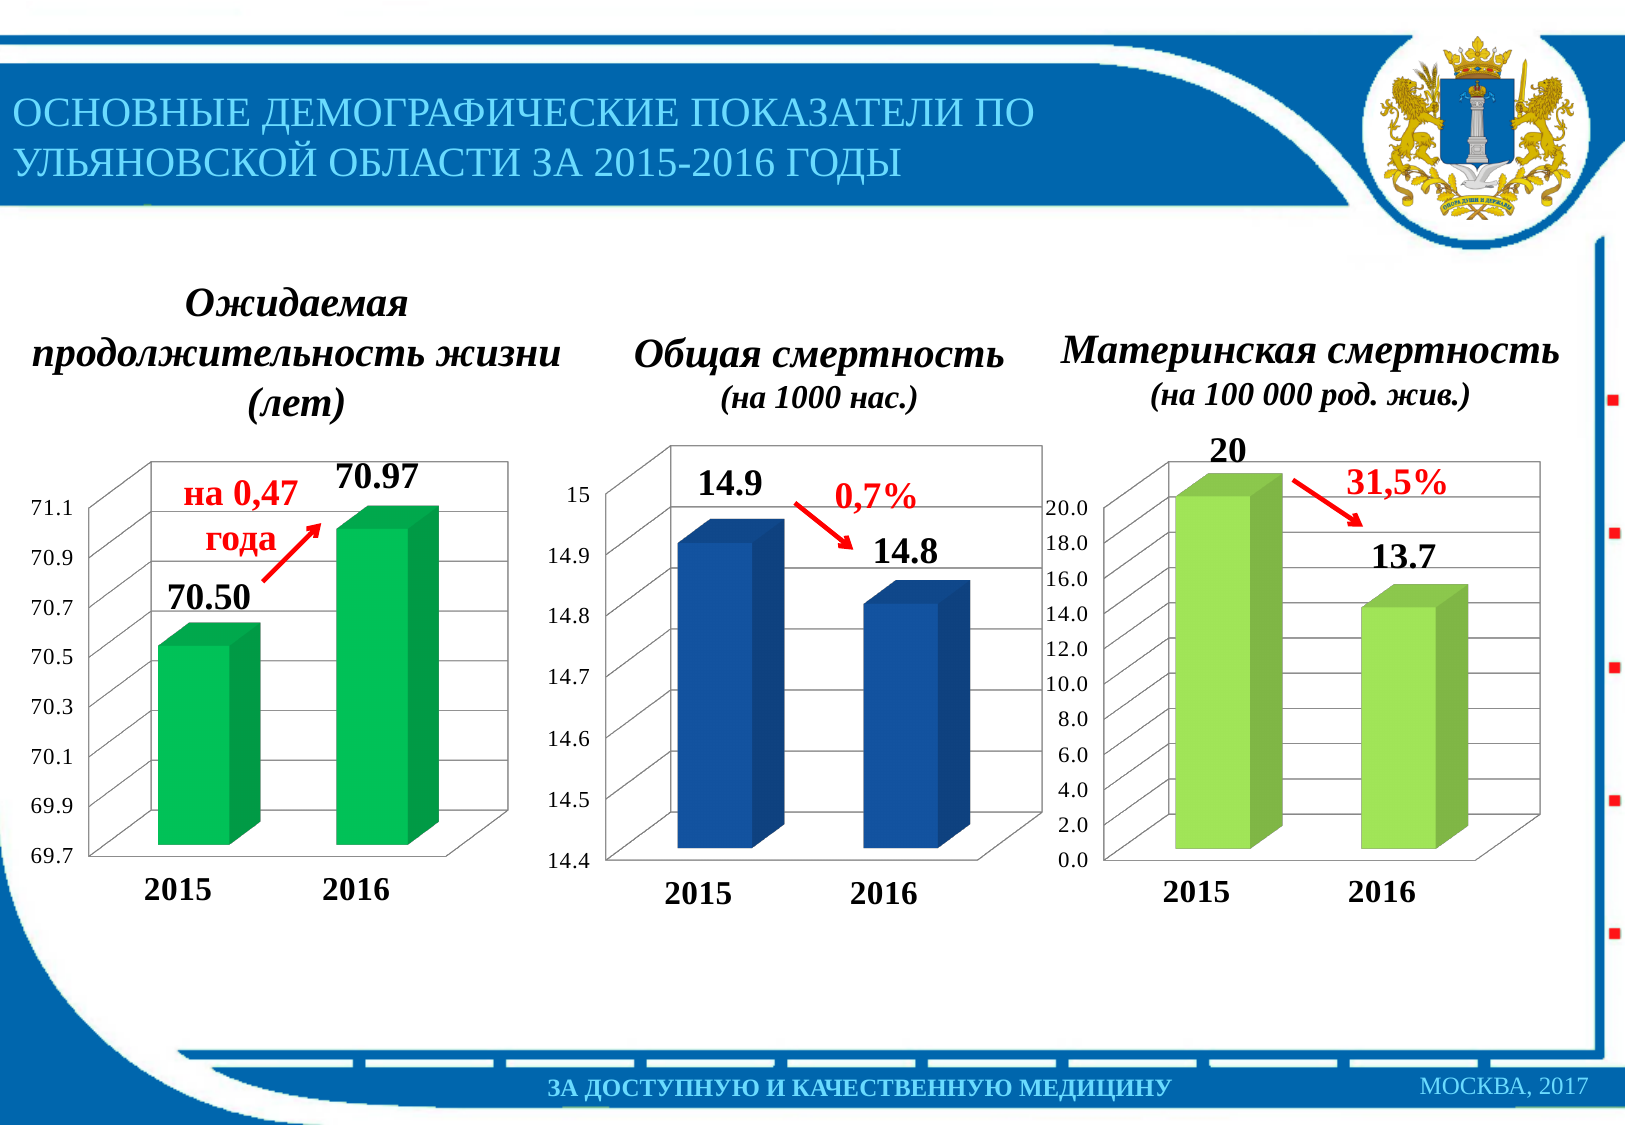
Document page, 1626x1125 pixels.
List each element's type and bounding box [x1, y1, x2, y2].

chart [15, 425, 532, 919]
chart [536, 430, 1551, 926]
text_box [1292, 479, 1364, 527]
text_box [794, 502, 854, 550]
picture [0, 1, 1625, 1125]
text_box [262, 522, 322, 582]
